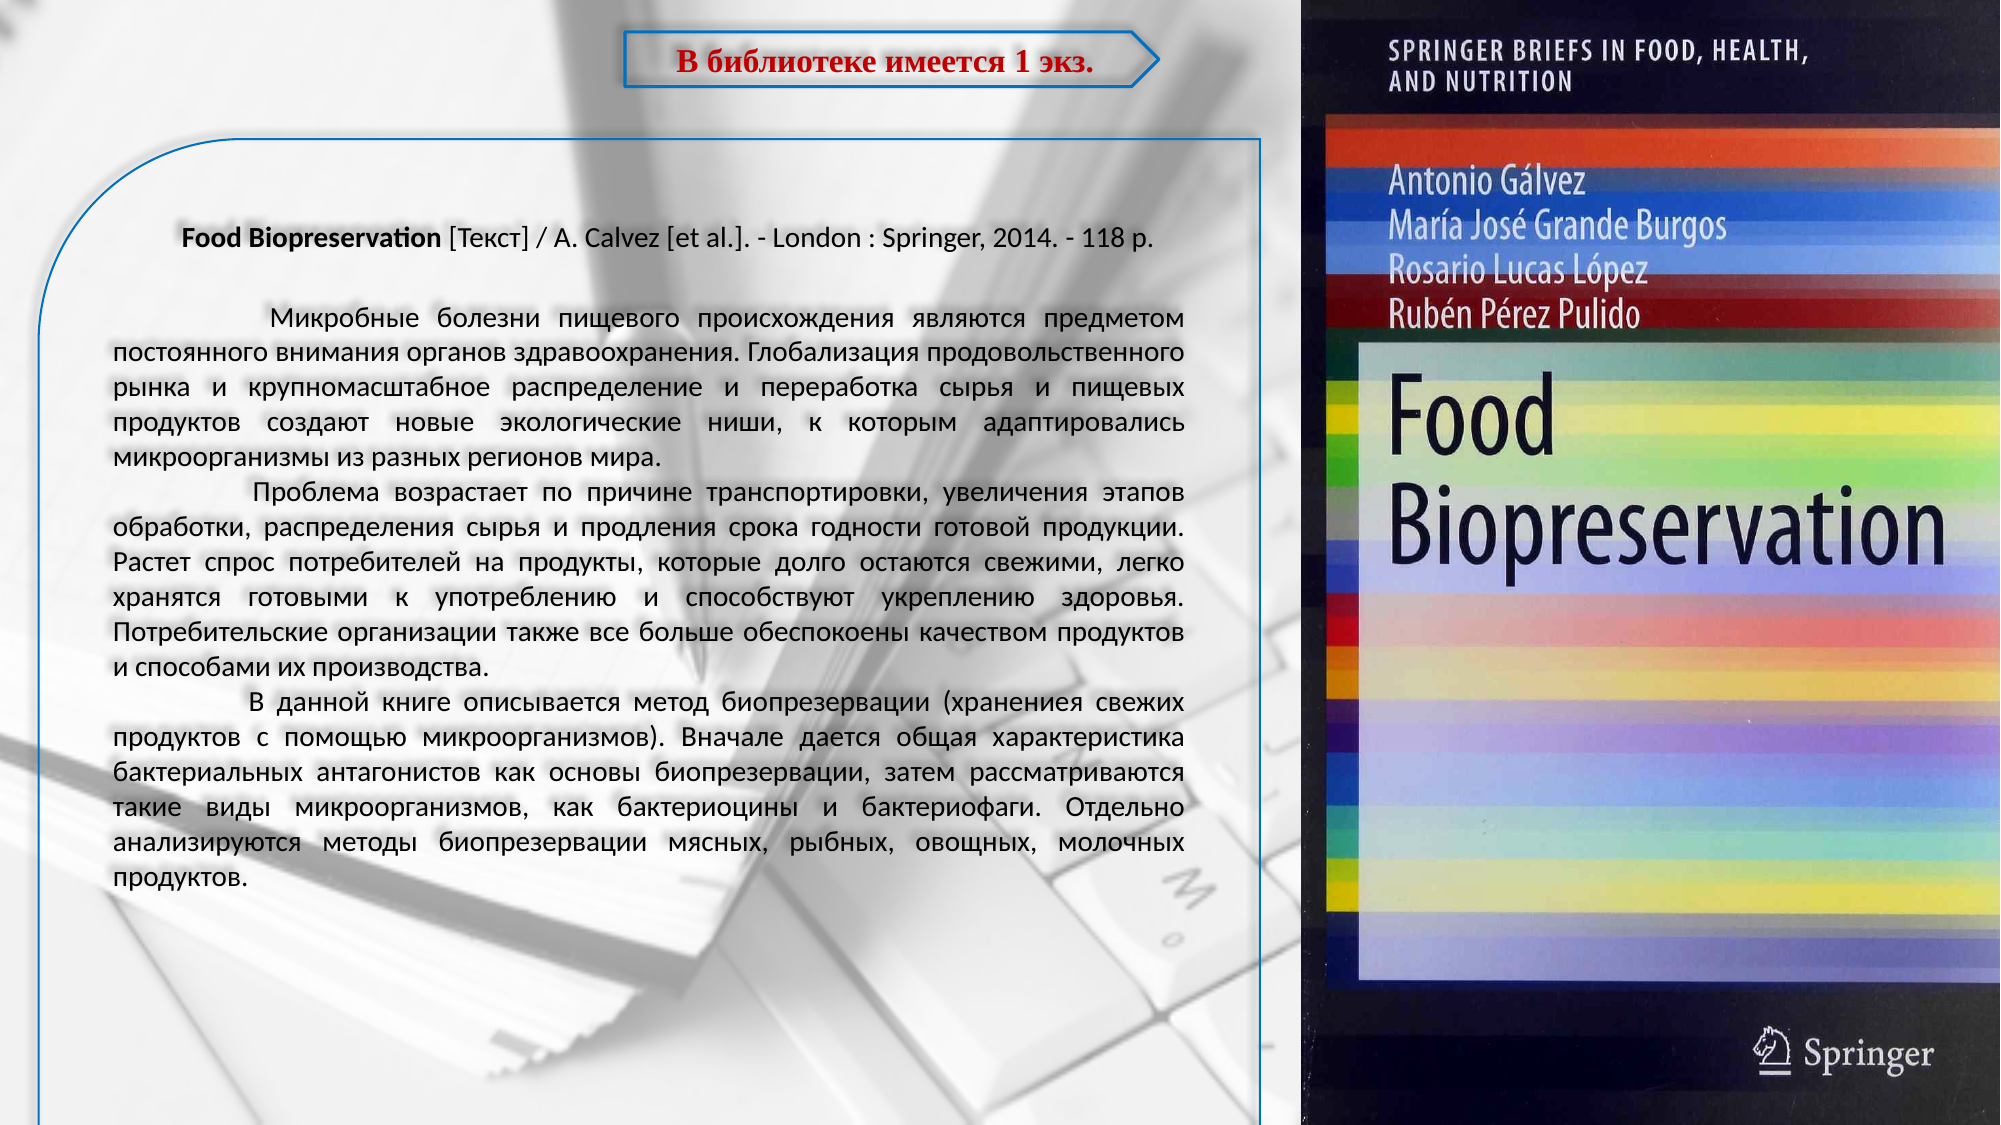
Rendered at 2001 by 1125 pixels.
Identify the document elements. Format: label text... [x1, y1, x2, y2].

picture [1301, 0, 2000, 1125]
text_box Food Biopreservation [Текст] / A. Calvez [et al.]. - London : Springer, 2014. - 118 p. Микробные болезни пищевого происхождения являются предметом постоянного внимания органов здравоохранения. Глобализация продовольственного рынка и крупномасштабное распределение и переработка сырья и пищевых продуктов создают новые экологические ниши, к которым адаптировались микроорганизмы из разных регионов мира. Проблема возрастает по причине транспортировки, увеличения этапов обработки, распределения сырья и продления срока годности готовой продукции. Растет спрос потребителей на продукты, которые долго остаются свежими, легко хранятся готовыми к употреблению и способствуют укреплению здоровья. Потребительские организации также все больше обеспокоены качеством продуктов и способами их производства. В данной книге описывается метод биопрезервации (хранениея свежих продуктов с помощью микроорганизмов). Вначале дается общая характеристика бактериальных антагонистов как основы биопрезервации, затем рассматриваются такие виды микроорганизмов, как бактериоцины и бактериофаги. Отдельно анализируются методы биопрезервации мясных, рыбных, овощных, молочных продуктов. [37, 138, 1261, 1125]
text_box В библиотеке имеется 1 экз. [624, 31, 1159, 87]
